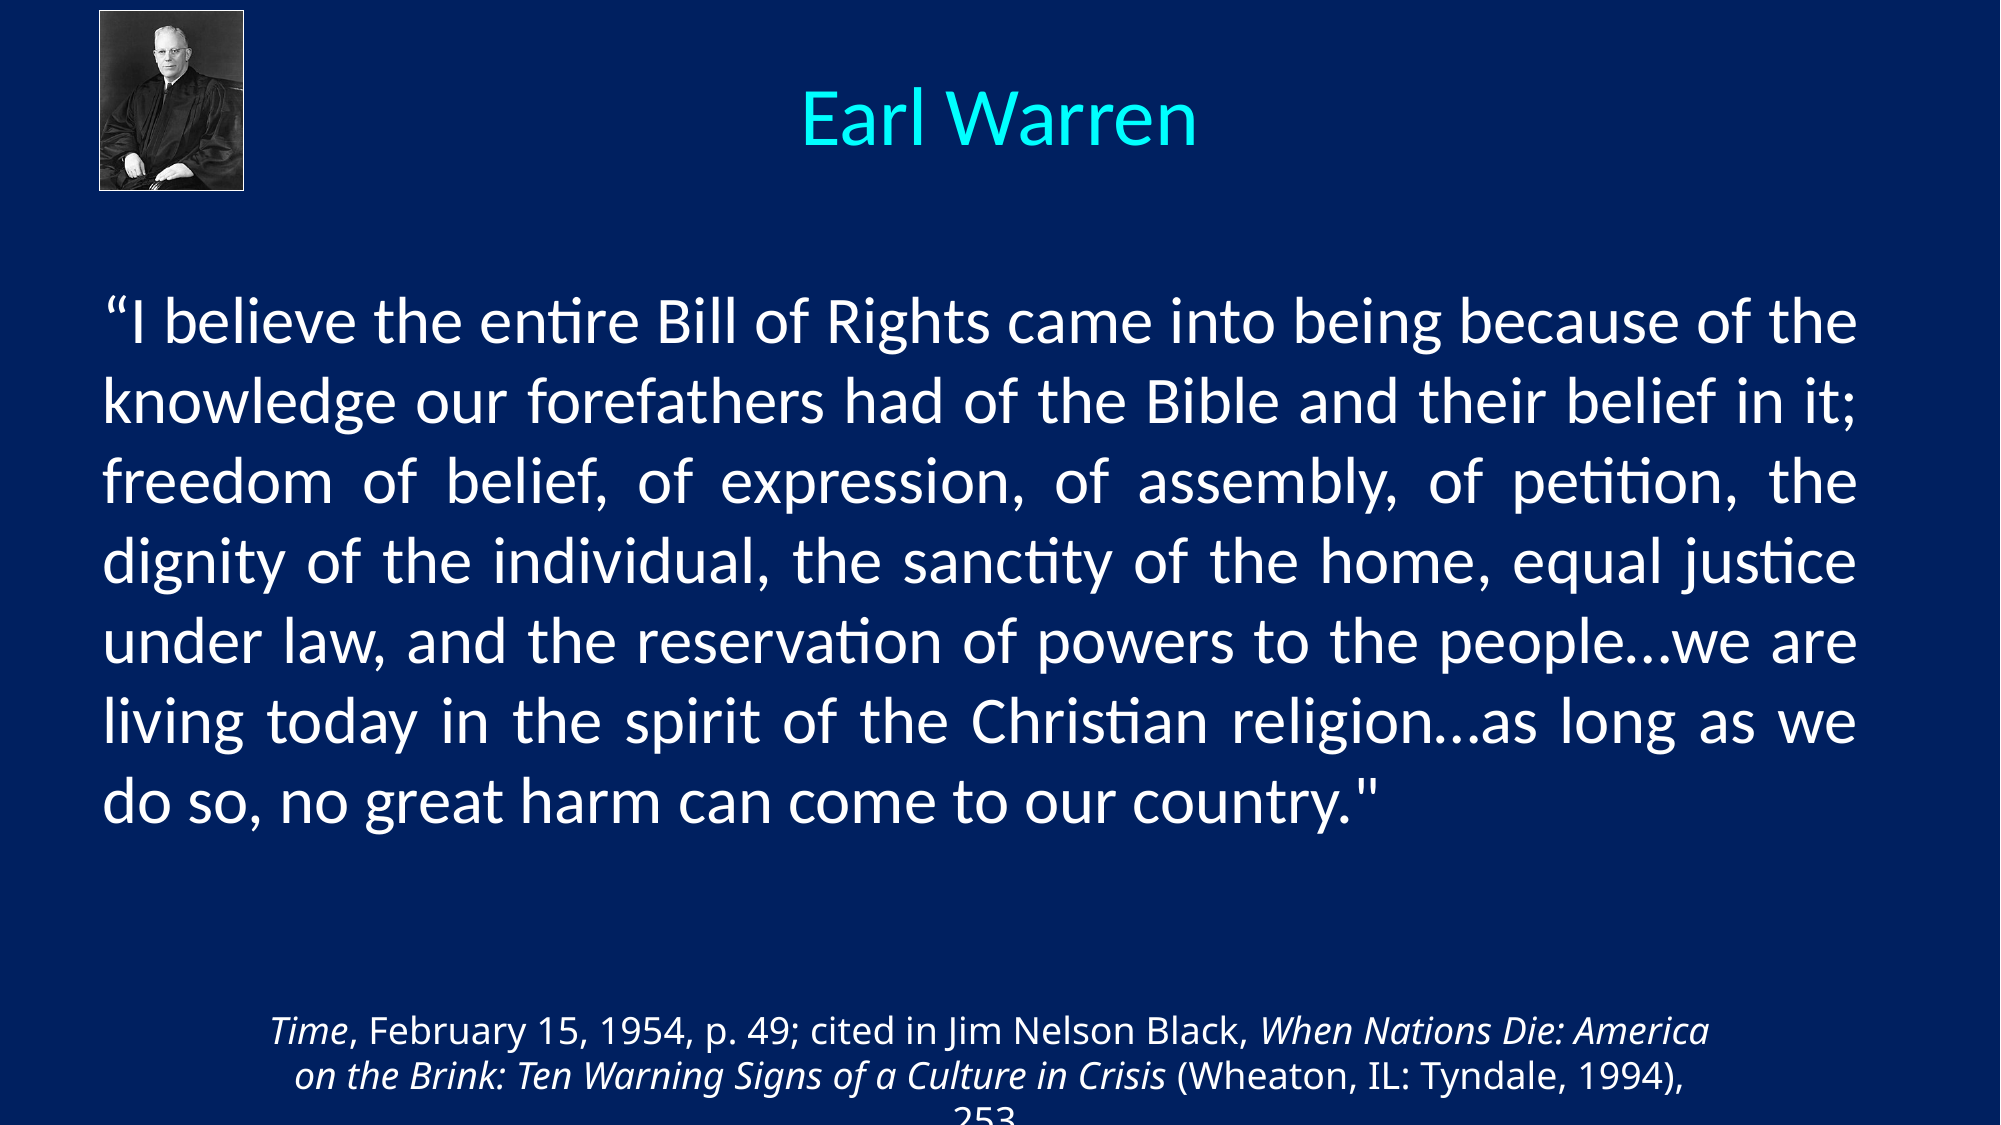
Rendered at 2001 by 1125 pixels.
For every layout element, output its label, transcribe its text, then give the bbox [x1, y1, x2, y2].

picture [99, 10, 244, 192]
title Earl Warren [718, 37, 1282, 188]
text_box “I believe the entire Bill of Rights came into being because of the knowledge our forefathers had of the Bible and their belief in it; freedom of belief, of expression, of assembly, of petition, the dignity of the individual, the sanctity of the home, equal justice under law, and the reservation of powers to the people…we are living today in the spirit of the Christian religion…as long as we do so, no great harm can come to our country." [87, 269, 1875, 844]
text_box Time, February 15, 1954, p. 49; cited in Jim Nelson Black, When Nations Die: America on the Brink: Ten Warning Signs of a Culture in Crisis (Wheaton, IL: Tyndale, 1994), 253. [243, 999, 1736, 1125]
